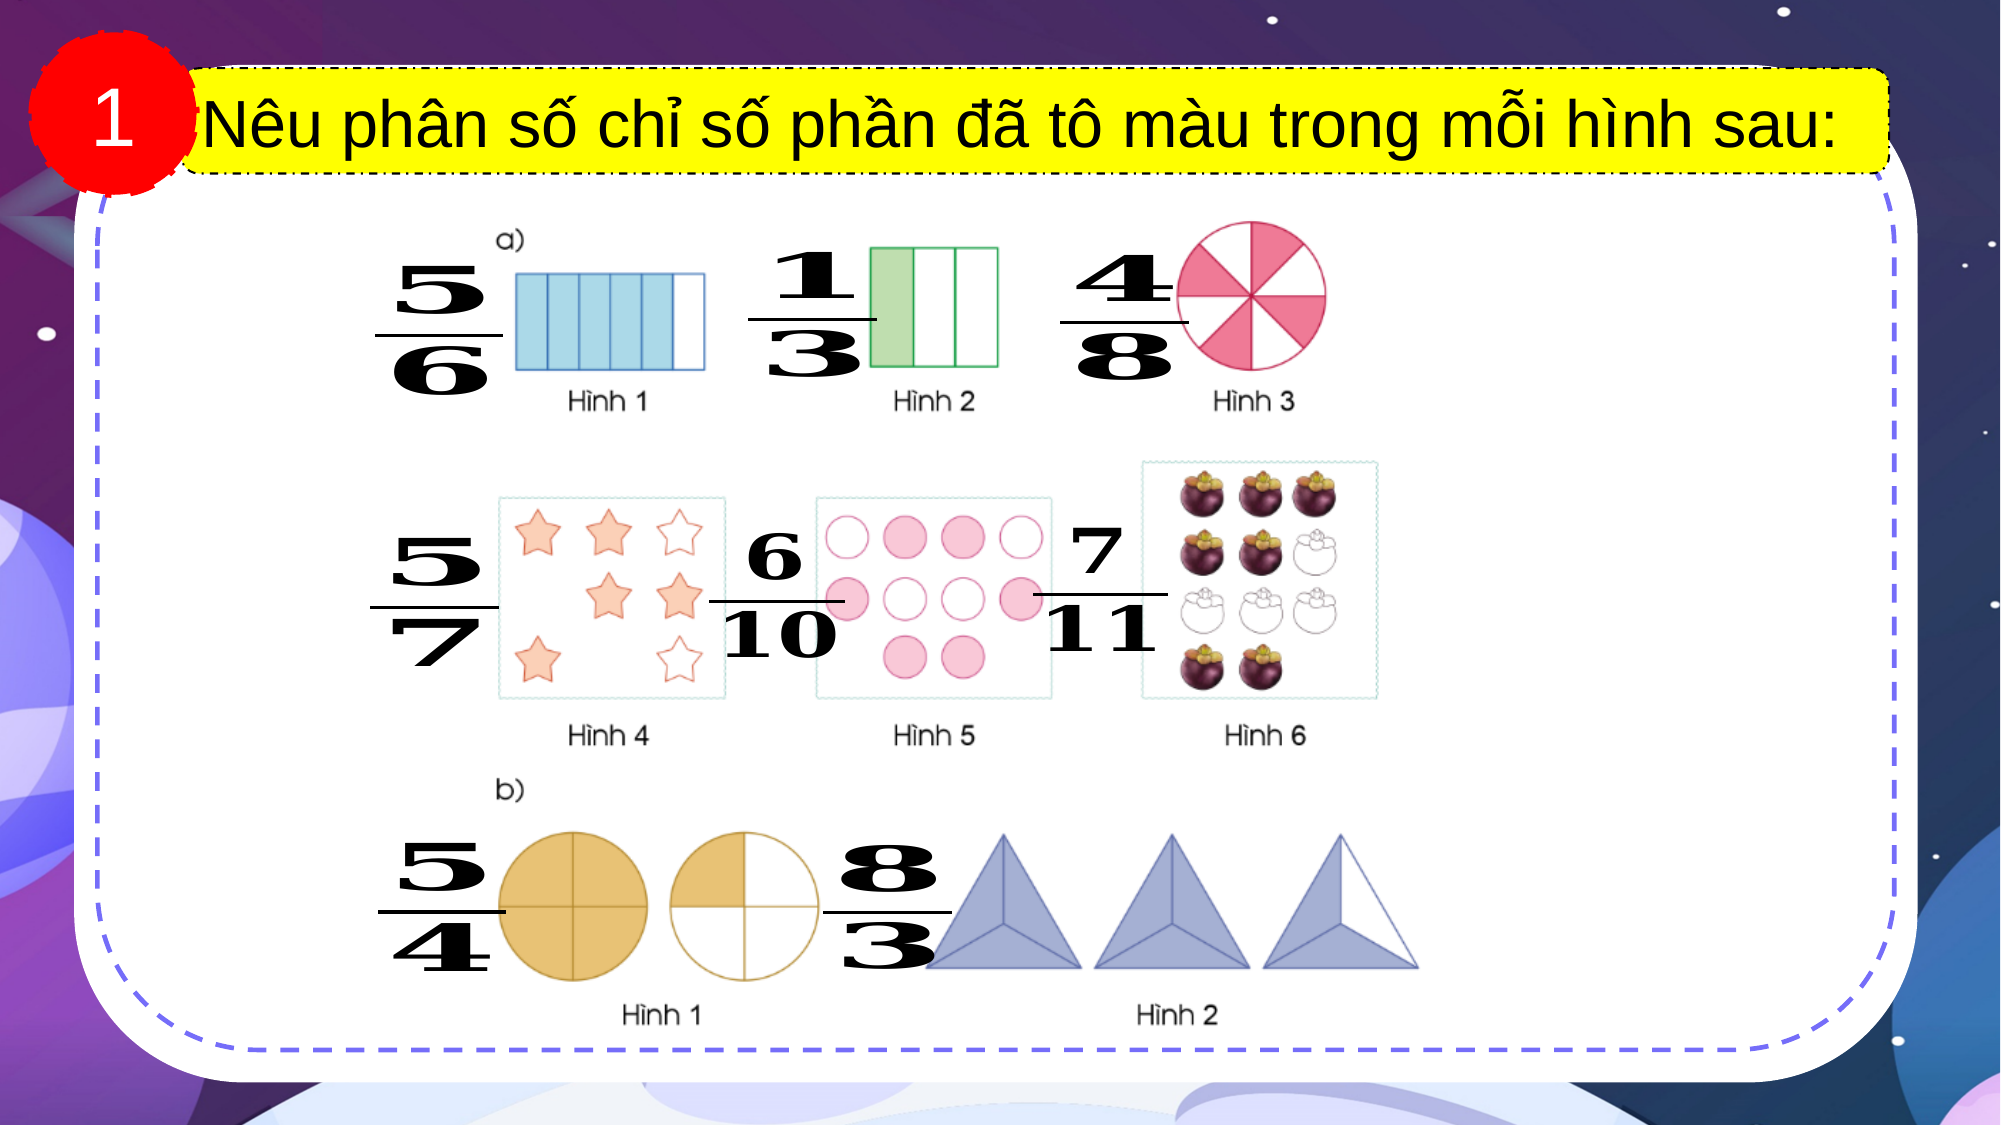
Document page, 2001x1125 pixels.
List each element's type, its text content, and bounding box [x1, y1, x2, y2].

text_box Nêu phân số chỉ số phần đã tô màu trong mỗi hình sau: [182, 67, 1891, 175]
text_box 1 [31, 32, 197, 195]
picture [0, 0, 2001, 1125]
